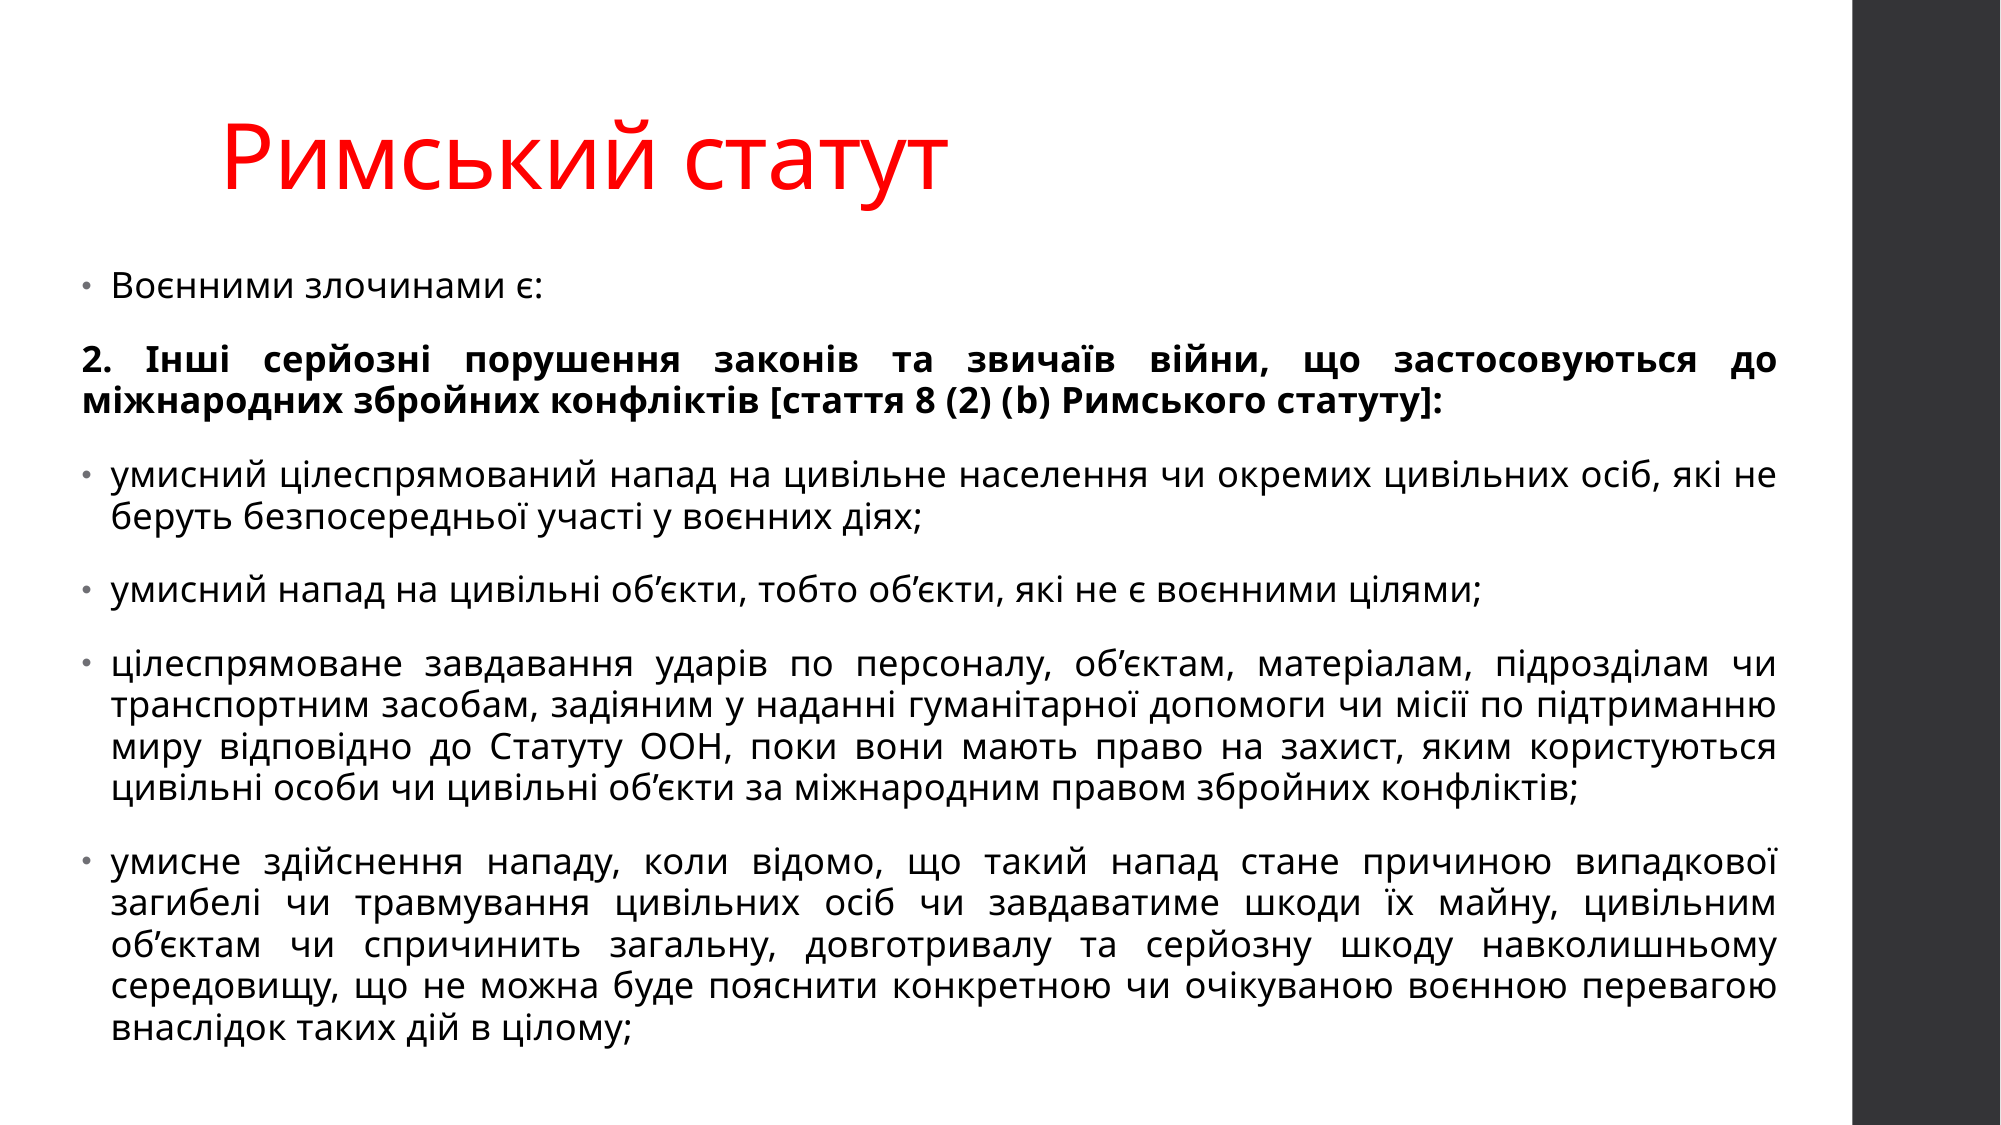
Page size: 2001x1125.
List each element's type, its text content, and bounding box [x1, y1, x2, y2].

title Римський статут [204, 0, 1795, 218]
list Воєнними злочинами є: 2. Інші серйозні порушення законів та звичаїв війни, що застосовуються до міжнародних збройних конфліктів [стаття 8 (2) (b) Римського статуту]: умисний цілеспрямований напад на цивільне населення чи окремих цивільних осіб, які не беруть безпосередньої участі у воєнних діях; умисний напад на цивільні об’єкти, тобто об’єкти, які не є воєнними цілями; цілеспрямоване завдавання ударів по персоналу, об’єктам, матеріалам, підрозділам чи транспортним засобам, задіяним у наданні гуманітарної допомоги чи місії по підтриманню миру відповідно до Статуту ООН, поки вони мають право на захист, яким користуються цивільні особи чи цивільні об’єкти за міжнародним правом збройних конфліктів; умисне здійснення нападу, коли відомо, що такий напад стане причиною випадкової загибелі чи травмування цивільних осіб чи завдаватиме шкоди їх майну, цивільним об’єктам чи спричинить загальну, довготривалу та серйозну шкоду навколишньому середовищу, що не можна буде пояснити конкретною чи очікуваною воєнною перевагою внаслідок таких дій в цілому; [66, 258, 1795, 1065]
